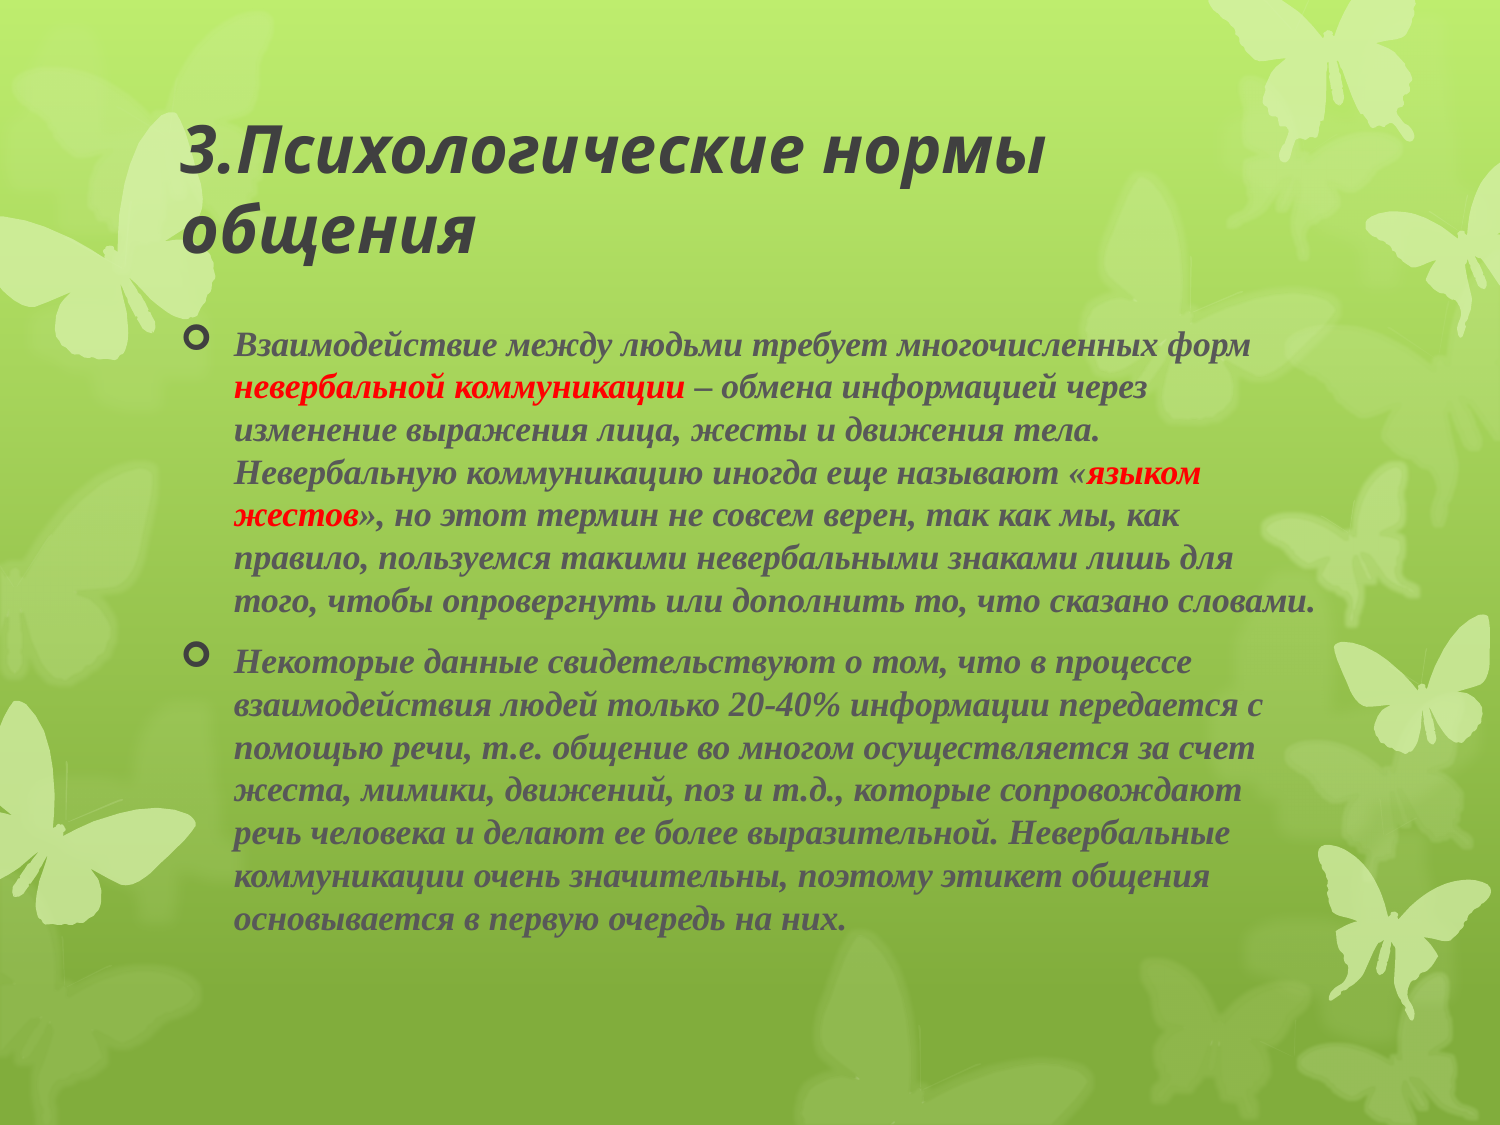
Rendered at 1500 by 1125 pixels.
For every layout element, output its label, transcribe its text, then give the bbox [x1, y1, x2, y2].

title 3.Психологические нормы общения [165, 110, 1335, 263]
list Взаимодействие между людьми требует многочисленных форм невербальной коммуникации – обмена информацией через изменение выражения лица, жесты и движения тела. Невербальную коммуникацию иногда еще называют «языком жестов», но этот термин не совсем верен, так как мы, как правило, пользуемся такими невербальными знаками лишь для того, чтобы опровергнуть или дополнить то, что сказано словами. Некоторые данные свидетельствуют о том, что в процессе взаимодействия людей только 20-40% информации передается с помощью речи, т.е. общение во многом осуществляется за счет жеста, мимики, движений, поз и т.д., которые сопровождают речь человека и делают ее более выразительной. Невербальные коммуникации очень значительны, поэтому этикет общения основывается в первую очередь на них. [165, 296, 1335, 962]
